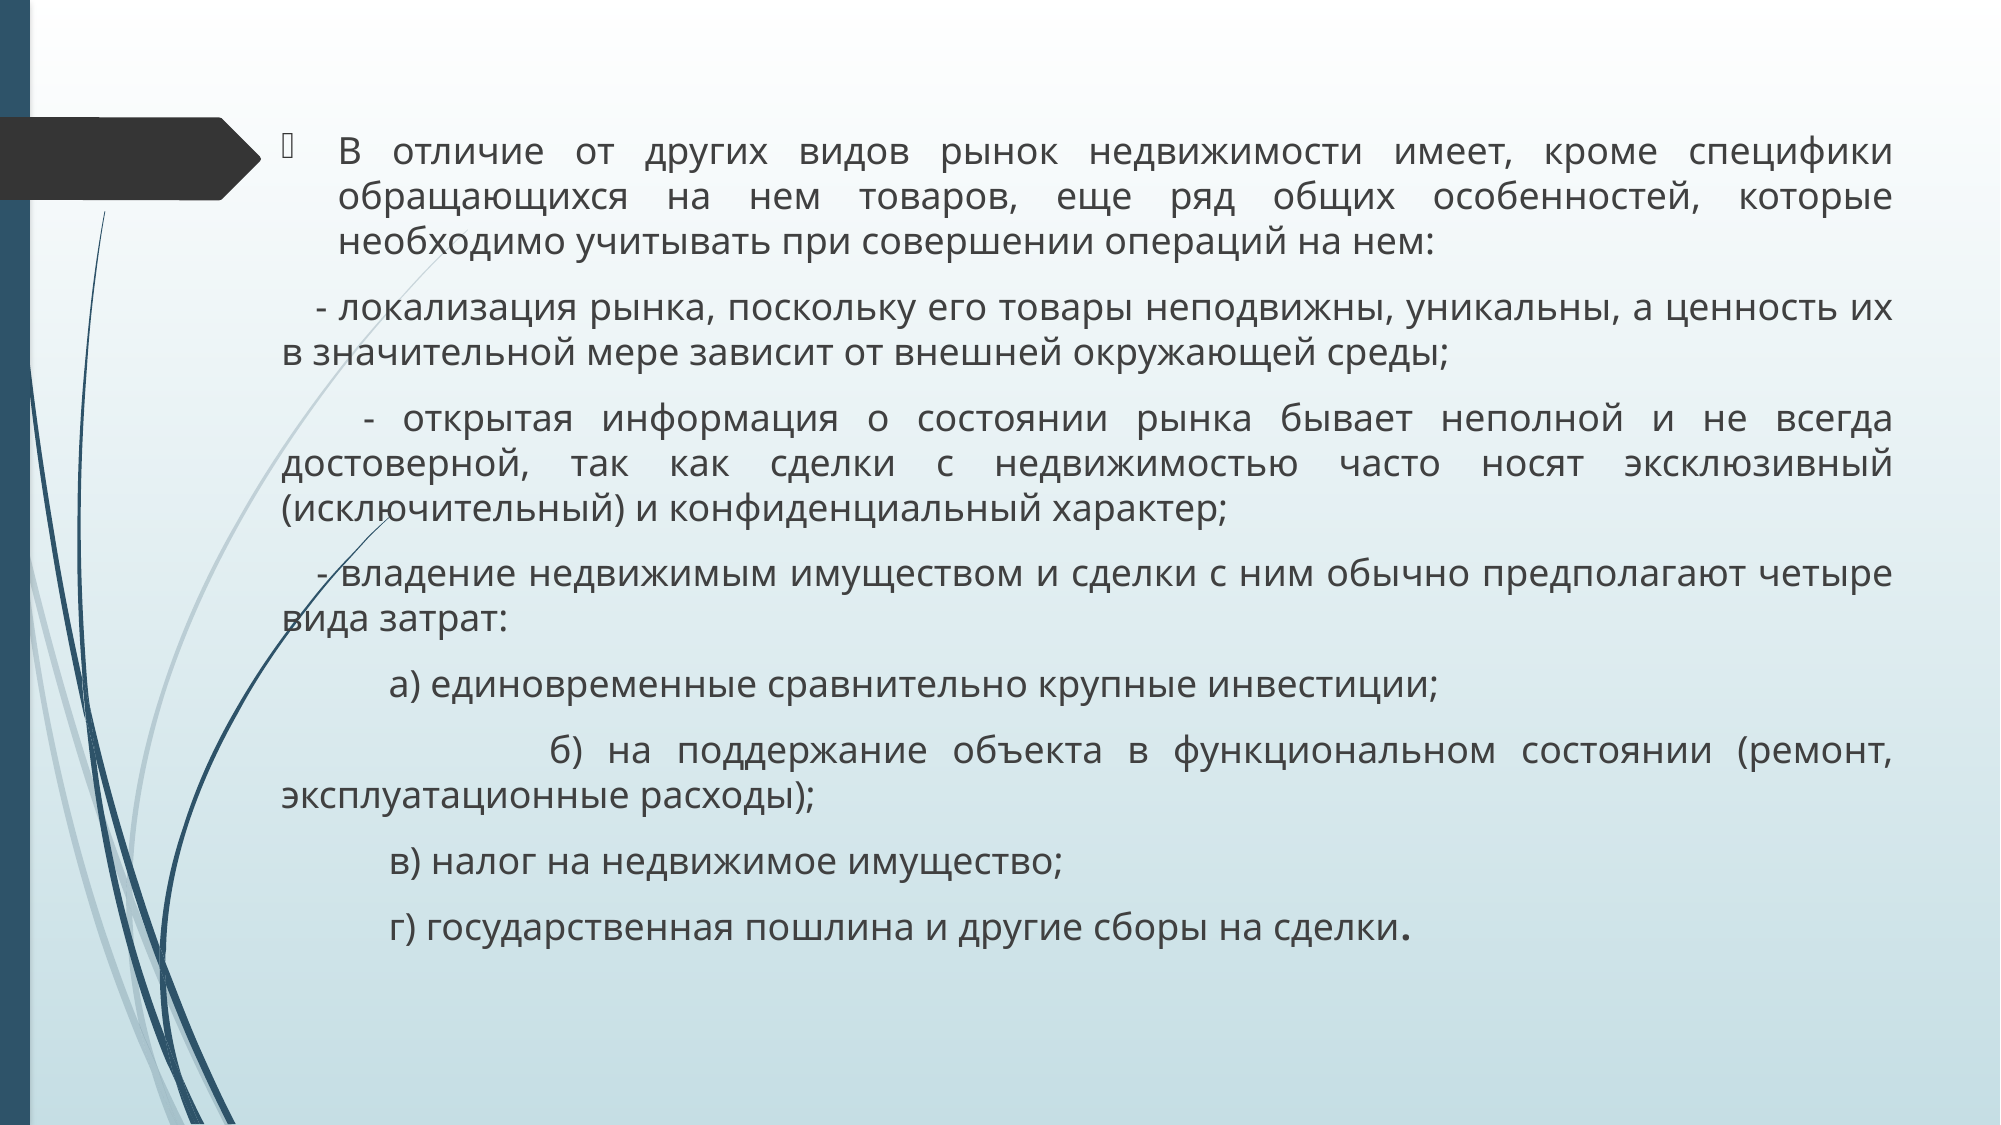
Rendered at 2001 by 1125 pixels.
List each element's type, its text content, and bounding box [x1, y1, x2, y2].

list В отличие от других видов рынок недвижимости имеет, кроме специфики обращающихся на нем товаров, еще ряд общих особенностей, которые необходимо учитывать при совершении операций на нем: - локализация рынка, поскольку его товары неподвижны, уникальны, а ценность их в значительной мере зависит от внешней окружающей среды; - открытая информация о состоянии рынка бывает неполной и не всегда достоверной, так как сделки с недвижимостью часто носят эксклюзивный (исключительный) и конфиденциальный характер; - владение недвижимым имуществом и сделки с ним обычно предполагают четыре вида затрат: а) единовременные сравнительно крупные инвестиции; б) на поддержание объекта в функциональном состоянии (ремонт, эксплуатационные расходы); в) налог на недвижимое имущество; г) государственная пошлина и другие сборы на сделки. [266, 119, 1910, 1071]
